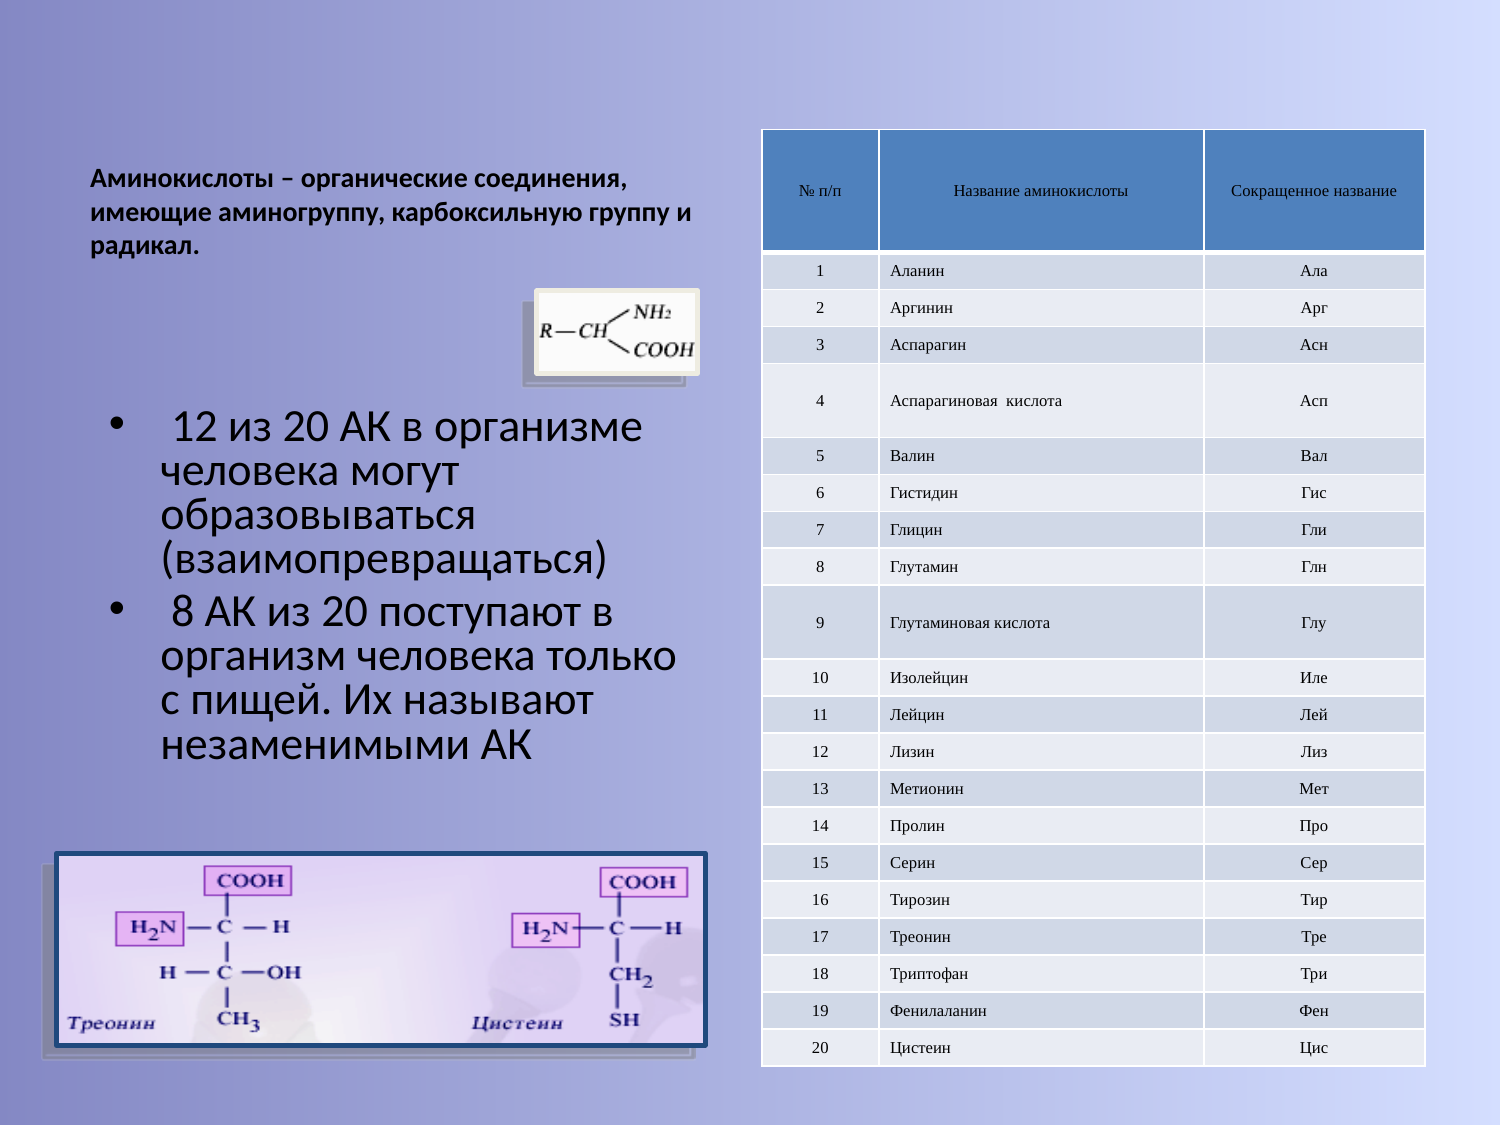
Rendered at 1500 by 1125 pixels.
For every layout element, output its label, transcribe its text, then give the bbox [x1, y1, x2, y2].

table_cell Фен [1205, 993, 1424, 1028]
table_header № п/п [763, 130, 878, 250]
table_cell Цис [1205, 1030, 1424, 1065]
table_cell Цистеин [880, 1030, 1203, 1065]
picture [538, 292, 696, 372]
table_cell Гистидин [880, 475, 1203, 511]
table_cell Лей [1205, 697, 1424, 732]
table_cell Тир [1205, 882, 1424, 917]
table_cell 11 [763, 697, 878, 732]
table_cell 16 [763, 882, 878, 917]
table_cell Иле [1205, 660, 1424, 695]
table_cell Ала [1205, 255, 1424, 289]
table_cell Глутамин [880, 549, 1203, 584]
table_cell Гли [1205, 512, 1424, 547]
table_cell Серин [880, 845, 1203, 880]
table_cell Асп [1205, 364, 1424, 437]
table_cell 19 [763, 993, 878, 1028]
table_cell 18 [763, 956, 878, 991]
table_cell Гис [1205, 475, 1424, 511]
table_cell 20 [763, 1030, 878, 1065]
table_cell Тре [1205, 919, 1424, 954]
table_cell 15 [763, 845, 878, 880]
table_cell Вал [1205, 438, 1424, 474]
table_cell Про [1205, 808, 1424, 843]
table_cell Аланин [880, 255, 1203, 289]
picture [58, 855, 704, 1044]
table_cell 8 [763, 549, 878, 584]
table_cell Глн [1205, 549, 1424, 584]
table_cell 6 [763, 475, 878, 511]
table_cell Лизин [880, 734, 1203, 769]
table_cell Валин [880, 438, 1203, 474]
table_cell Аспарагиновая кислота [880, 364, 1203, 437]
table_cell Тирозин [880, 882, 1203, 917]
table_cell Глу [1205, 586, 1424, 658]
table_cell Лиз [1205, 734, 1424, 769]
table_cell Глутаминовая кислота [880, 586, 1203, 658]
table_cell 12 [763, 734, 878, 769]
table_cell Пролин [880, 808, 1203, 843]
table_cell Асн [1205, 327, 1424, 363]
table_cell 9 [763, 586, 878, 658]
table_cell 1 [763, 255, 878, 289]
table_cell Аргинин [880, 290, 1203, 326]
table_cell 4 [763, 364, 878, 437]
table_cell Триптофан [880, 956, 1203, 991]
list 12 из 20 АК в организме человека могут образовываться (взаимопревращаться) 8 АК из 20 поступают в организм человека только с пищей. Их называют незаменимыми АК [93, 398, 699, 821]
table_cell 3 [763, 327, 878, 363]
table_header Сокращенное название [1205, 130, 1424, 250]
table_cell 17 [763, 919, 878, 954]
table_cell Глицин [880, 512, 1203, 547]
table_cell Сер [1205, 845, 1424, 880]
table_cell Аспарагин [880, 327, 1203, 363]
table_cell Изолейцин [880, 660, 1203, 695]
table_cell Мет [1205, 771, 1424, 806]
table_cell 5 [763, 438, 878, 474]
table_cell Три [1205, 956, 1424, 991]
table_cell 2 [763, 290, 878, 326]
table_cell 7 [763, 512, 878, 547]
table_cell Метионин [880, 771, 1203, 806]
table_cell Фенилаланин [880, 993, 1203, 1028]
table_cell Арг [1205, 290, 1424, 326]
table_cell Лейцин [880, 697, 1203, 732]
table_cell 13 [763, 771, 878, 806]
table_cell 14 [763, 808, 878, 843]
table_cell Треонин [880, 919, 1203, 954]
table_header Название аминокислоты [880, 130, 1203, 250]
table_cell 10 [763, 660, 878, 695]
list Аминокислоты – органические соединения, имеющие аминогруппу, карбоксильную группу и радикал. [75, 152, 738, 270]
